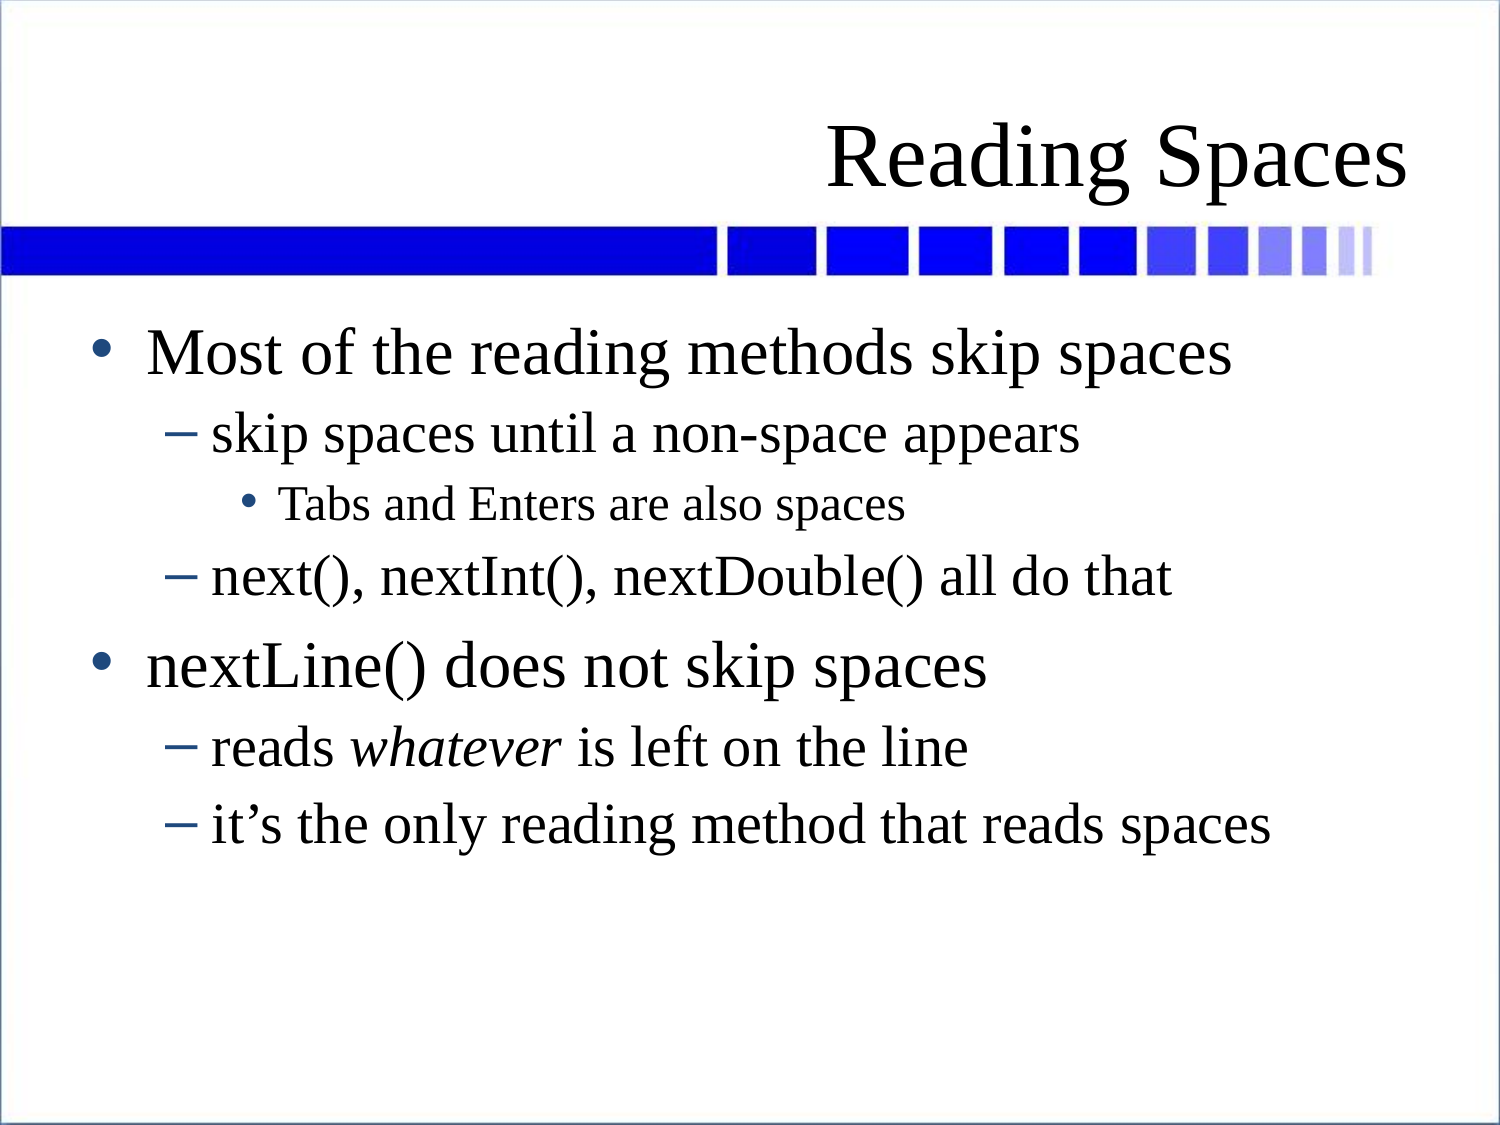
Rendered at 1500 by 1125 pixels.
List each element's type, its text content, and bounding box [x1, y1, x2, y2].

list Most of the reading methods skip spaces skip spaces until a non-space appears Tabs and Enters are also spaces next(), nextInt(), nextDouble() all do that nextLine() does not skip spaces reads whatever is left on the line it’s the only reading method that reads spaces [74, 299, 1426, 1063]
title Reading Spaces [74, 44, 1426, 213]
picture [0, 0, 1500, 1125]
